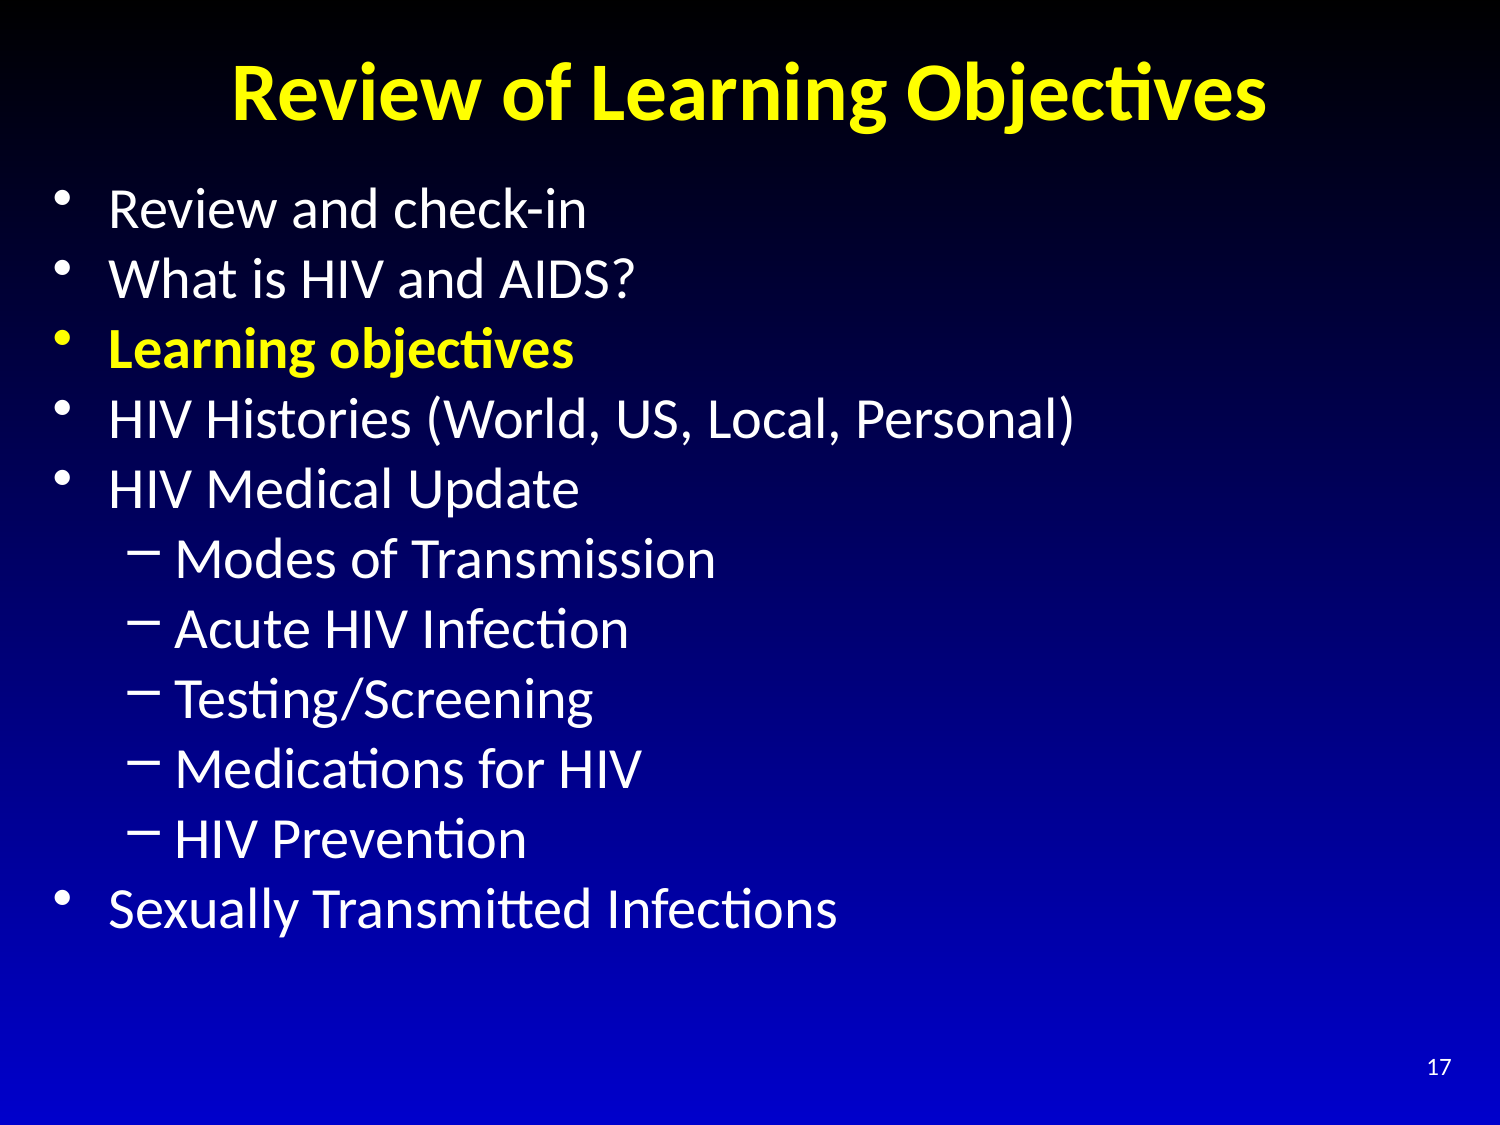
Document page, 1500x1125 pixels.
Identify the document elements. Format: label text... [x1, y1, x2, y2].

list Review and check-in What is HIV and AIDS? Learning objectives HIV Histories (World, US, Local, Personal) HIV Medical Update Modes of Transmission Acute HIV Infection Testing/Screening Medications for HIV HIV Prevention Sexually Transmitted Infections [37, 162, 1463, 925]
title Review of Learning Objectives [37, 24, 1463, 150]
slide_number 17 [1275, 1030, 1467, 1100]
